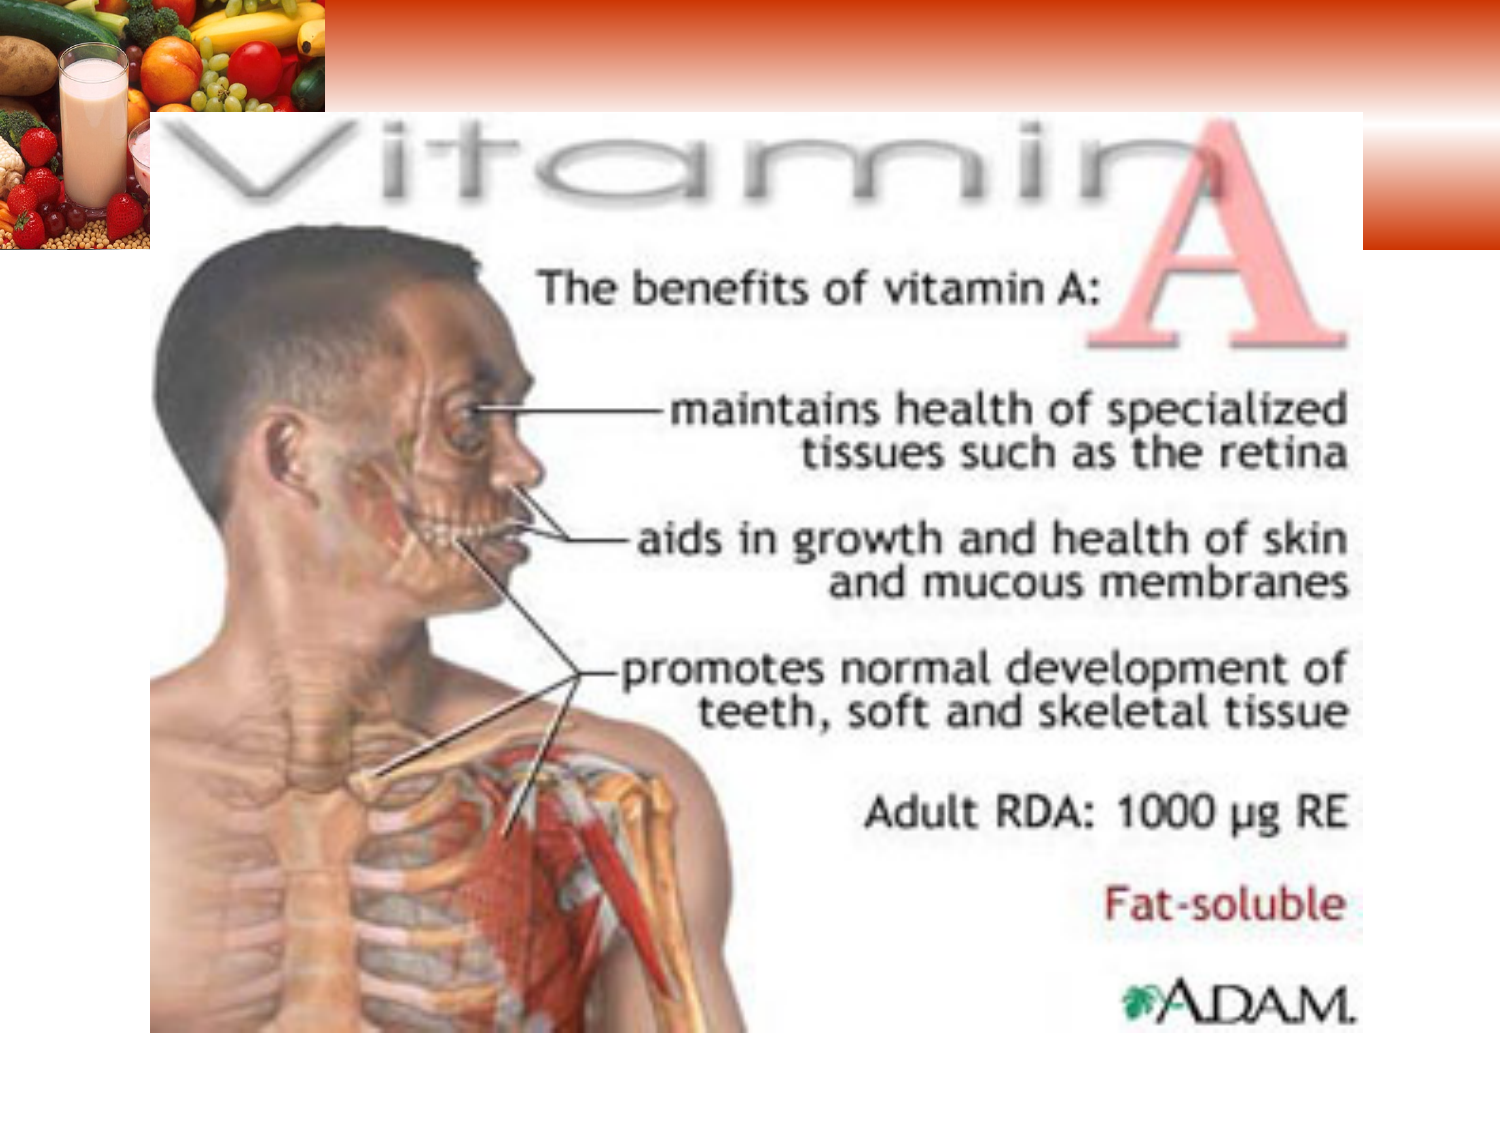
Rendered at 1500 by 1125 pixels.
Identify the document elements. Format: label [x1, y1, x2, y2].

list [149, 112, 1363, 1033]
picture [0, 0, 325, 250]
